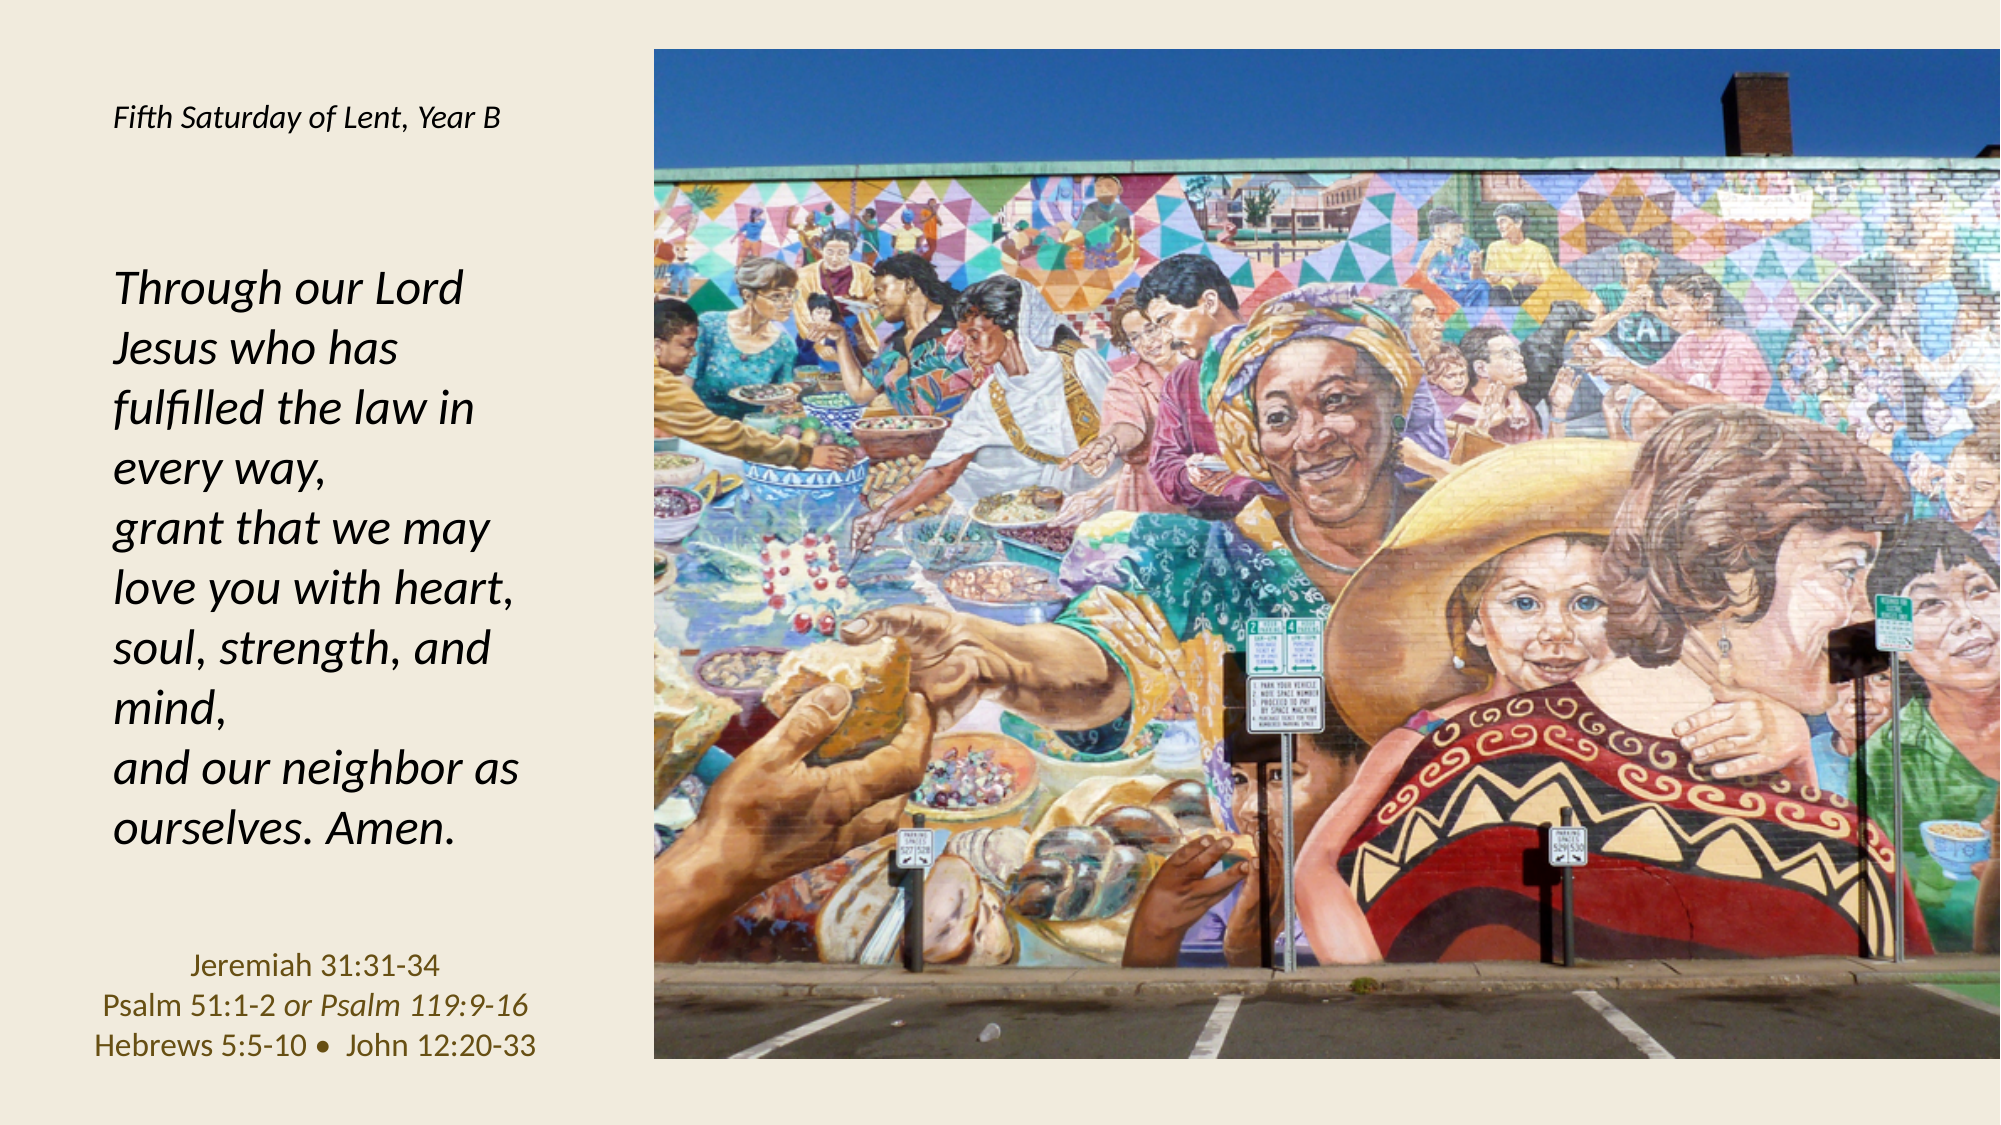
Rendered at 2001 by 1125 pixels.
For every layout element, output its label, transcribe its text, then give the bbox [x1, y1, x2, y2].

picture [654, 49, 2000, 1059]
text_box Jeremiah 31:31-34 Psalm 51:1-2 or Psalm 119:9-16 Hebrews 5:5-10 • John 12:20-33 [41, 935, 589, 1071]
text_box Fifth Saturday of Lent, Year B Through our Lord Jesus who has fulfilled the law in every way, grant that we may love you with heart, soul, strength, and mind, and our neighbor as ourselves. Amen. [98, 87, 549, 935]
